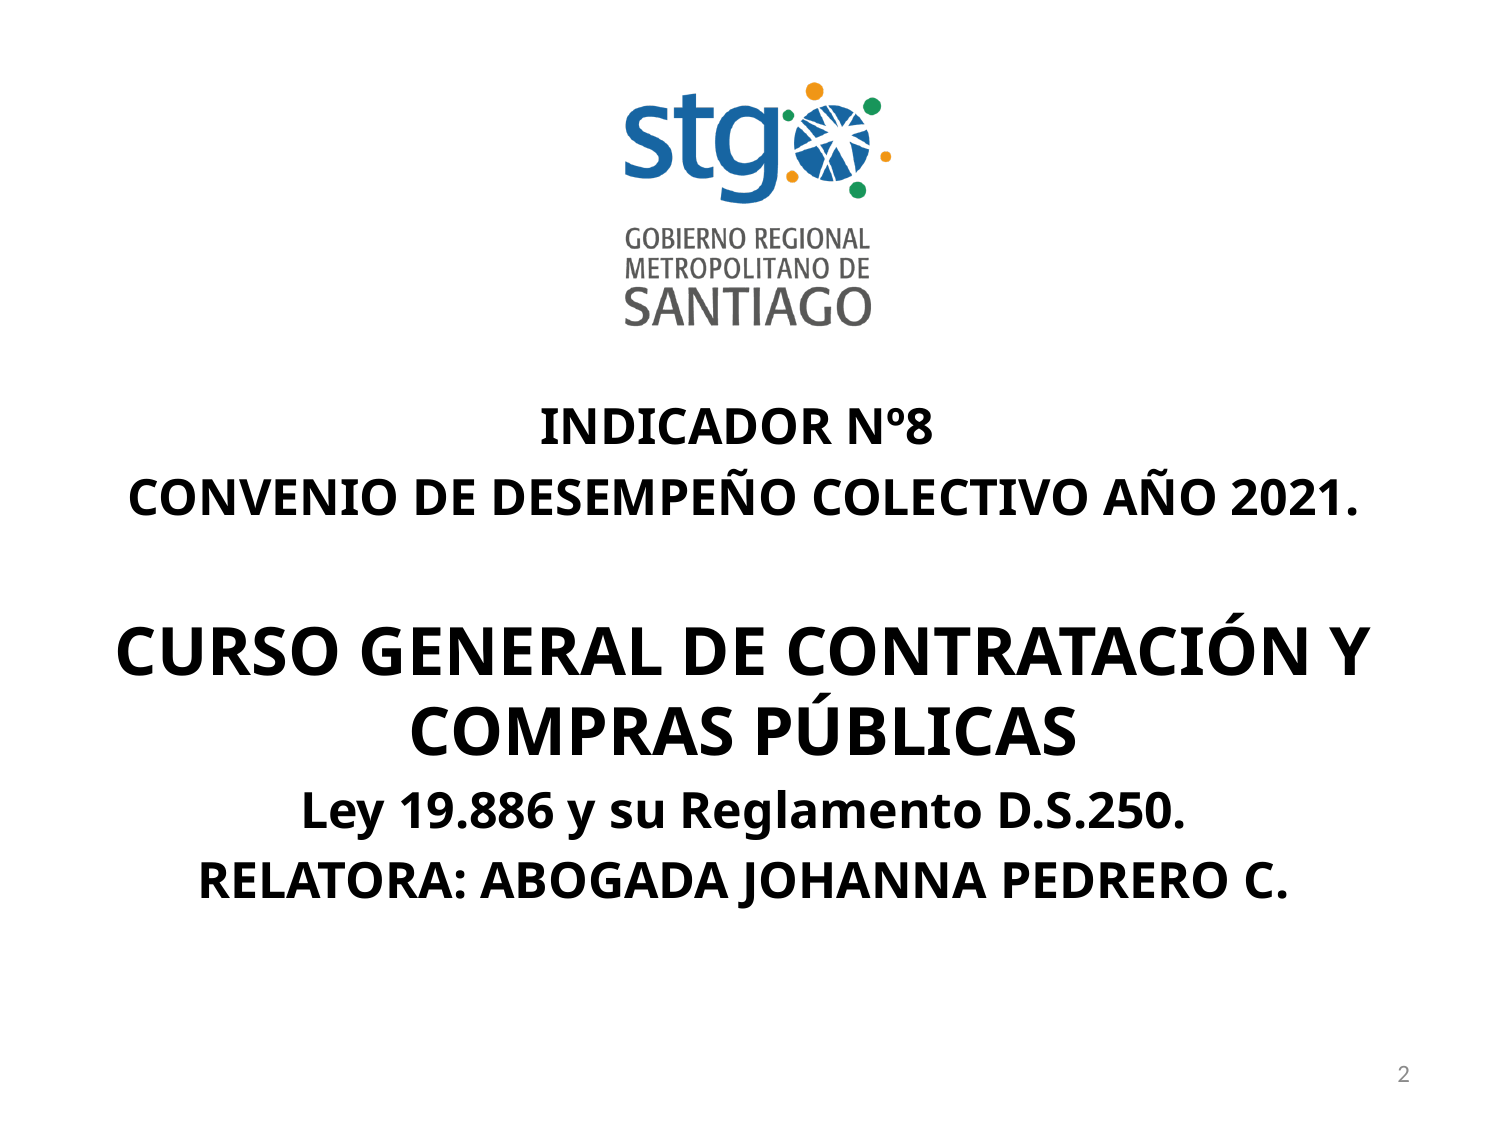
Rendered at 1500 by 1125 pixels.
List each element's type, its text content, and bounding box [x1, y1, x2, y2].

picture [587, 74, 896, 337]
footer [587, 837, 1063, 898]
list INDICADOR Nº8 CONVENIO DE DESEMPEÑO COLECTIVO AÑO 2021. CURSO GENERAL DE CONTRATACIÓN Y COMPRAS PÚBLICAS Ley 19.886 y su Reglamento D.S.250. Relatora: Abogada Johanna Pedrero C. [62, 387, 1425, 959]
slide_number 2 [1074, 1042, 1425, 1103]
